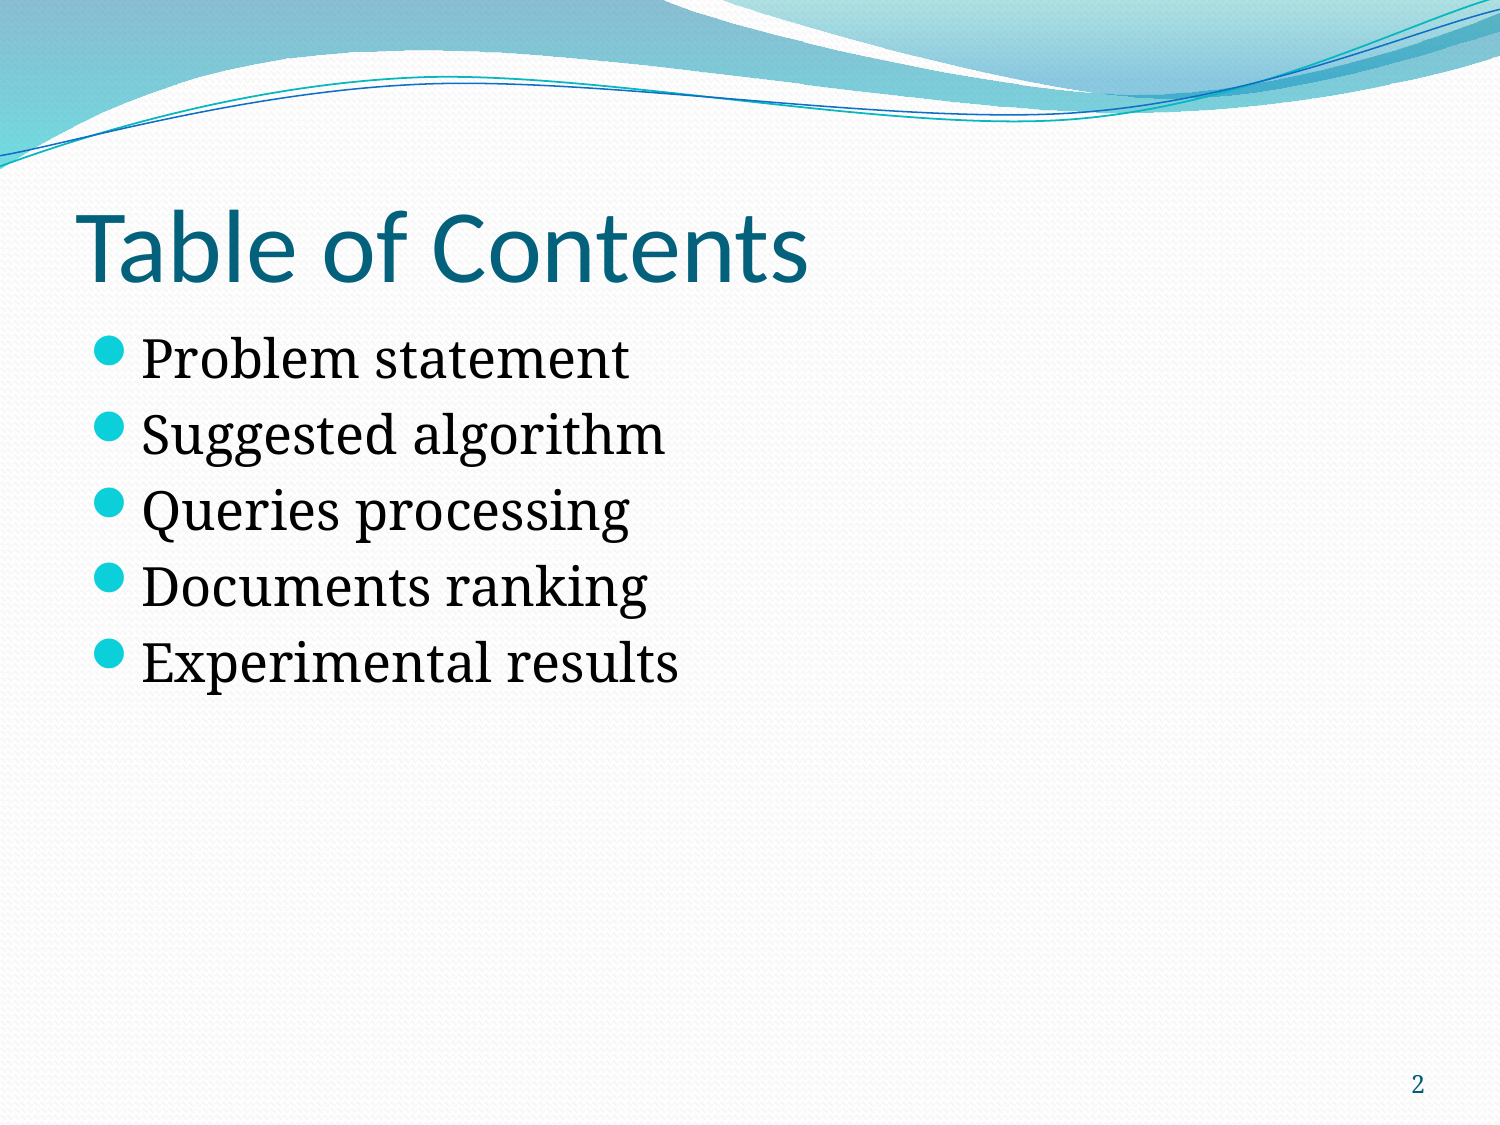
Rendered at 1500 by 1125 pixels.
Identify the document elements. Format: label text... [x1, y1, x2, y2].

title Table of Contents [75, 115, 1425, 303]
slide_number 2 [1299, 1042, 1425, 1103]
list Problem statement Suggested algorithm Queries processing Documents ranking Experimental results [75, 317, 1425, 1038]
